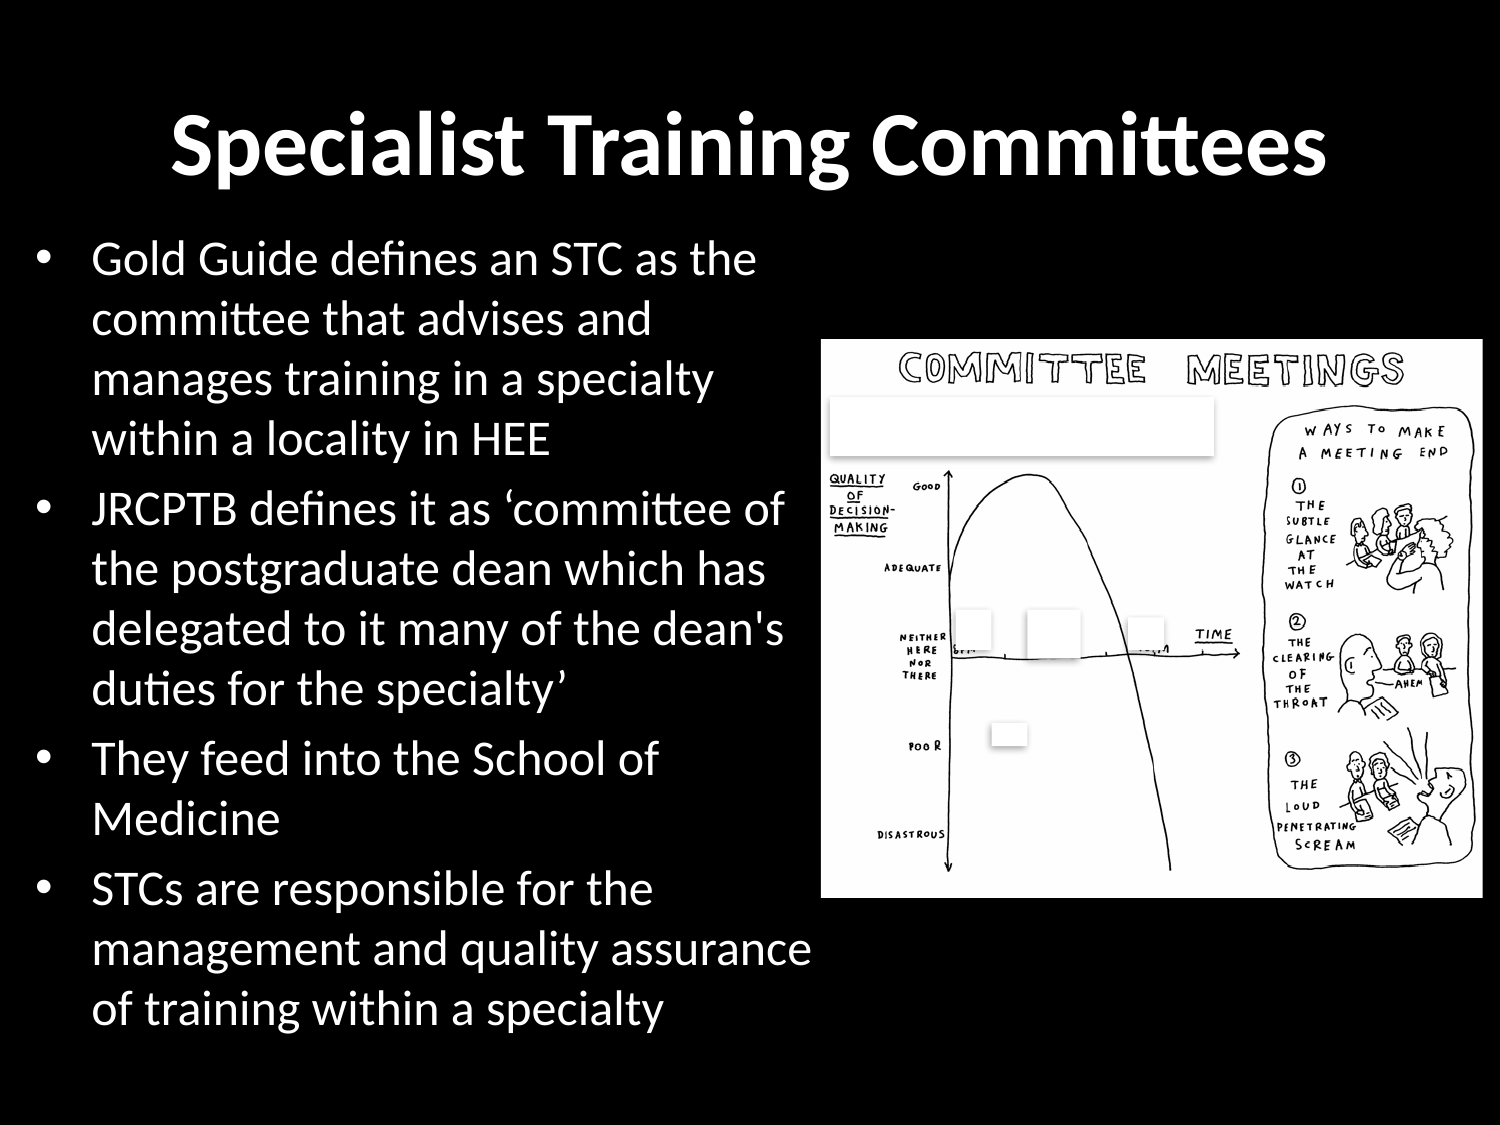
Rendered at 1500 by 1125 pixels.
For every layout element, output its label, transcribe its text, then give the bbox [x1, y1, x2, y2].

list Gold Guide defines an STC as the committee that advises and manages training in a specialty within a locality in HEE JRCPTB defines it as ‘committee of the postgraduate dean which has delegated to it many of the dean's duties for the specialty’ They feed into the School of Medicine STCs are responsible for the management and quality assurance of training within a specialty [20, 218, 846, 961]
title Specialist Training Committees [75, 45, 1425, 233]
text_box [820, 339, 1483, 898]
